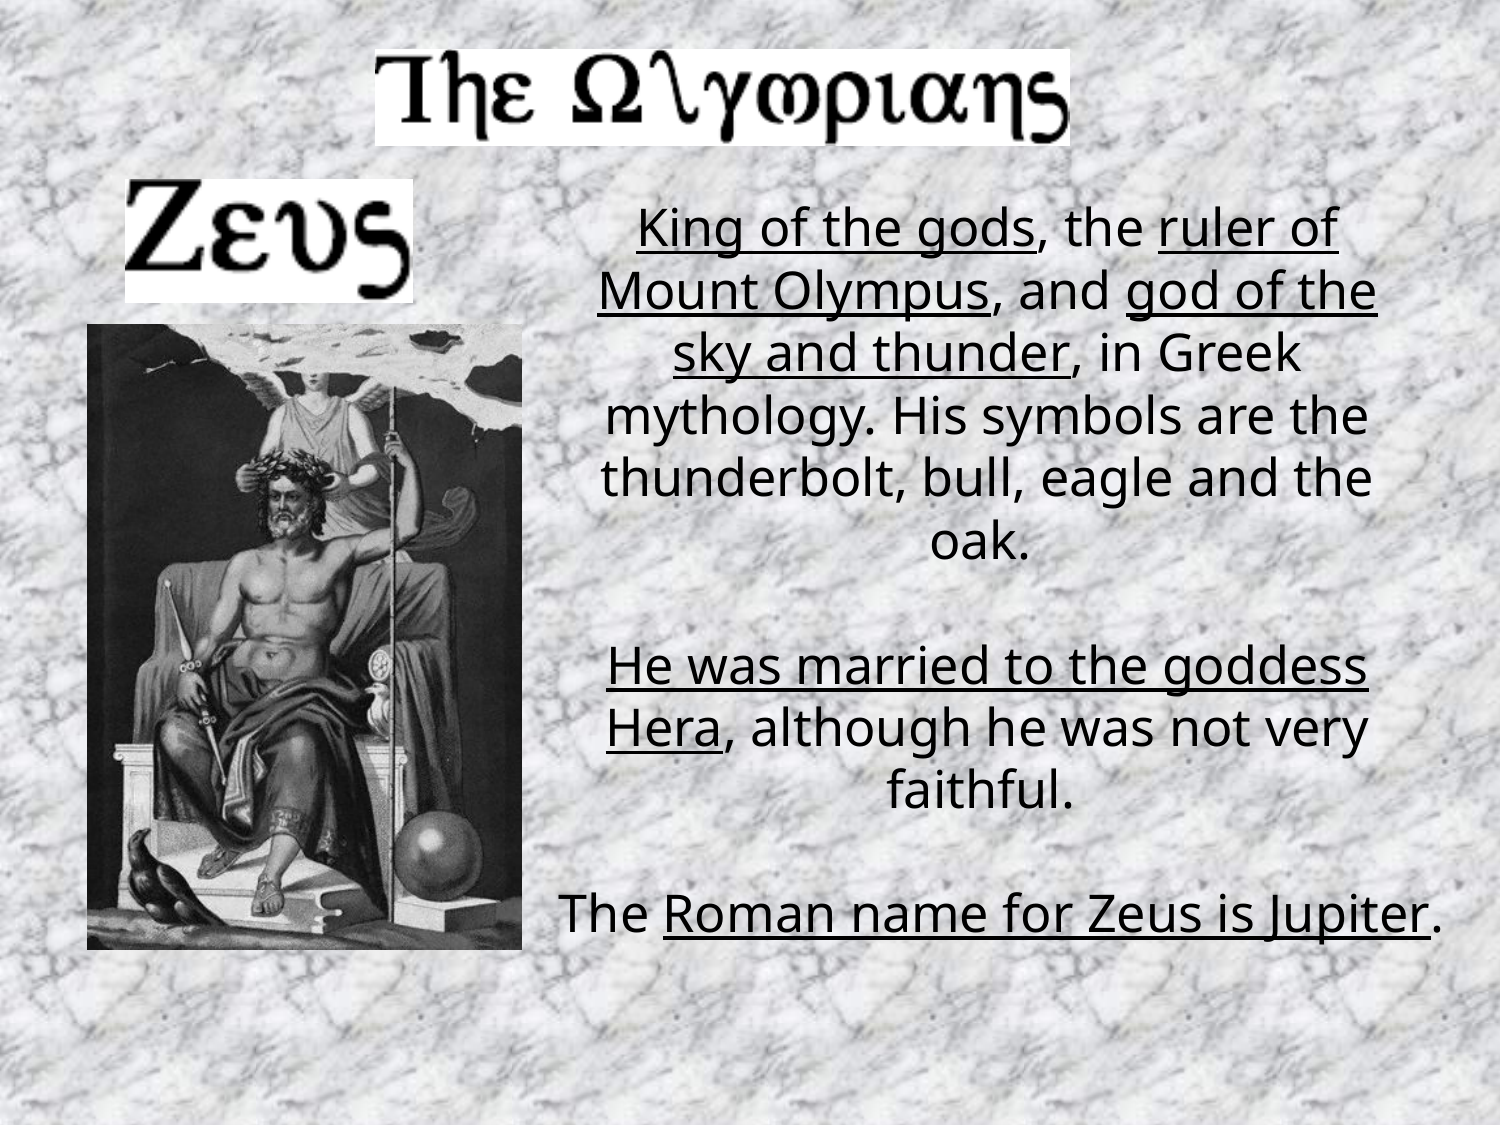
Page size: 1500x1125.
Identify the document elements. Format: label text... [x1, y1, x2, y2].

picture [0, 0, 1500, 1125]
text_box The Roman name for Zeus is Jupiter. [564, 872, 1474, 951]
text_box King of the gods, the ruler of Mount Olympus, and god of the sky and thunder, in Greek mythology. His symbols are the thunderbolt, bull, eagle and the oak. He was married to the goddess Hera, although he was not very faithful. [574, 187, 1400, 827]
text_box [374, 49, 1070, 147]
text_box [124, 179, 413, 303]
